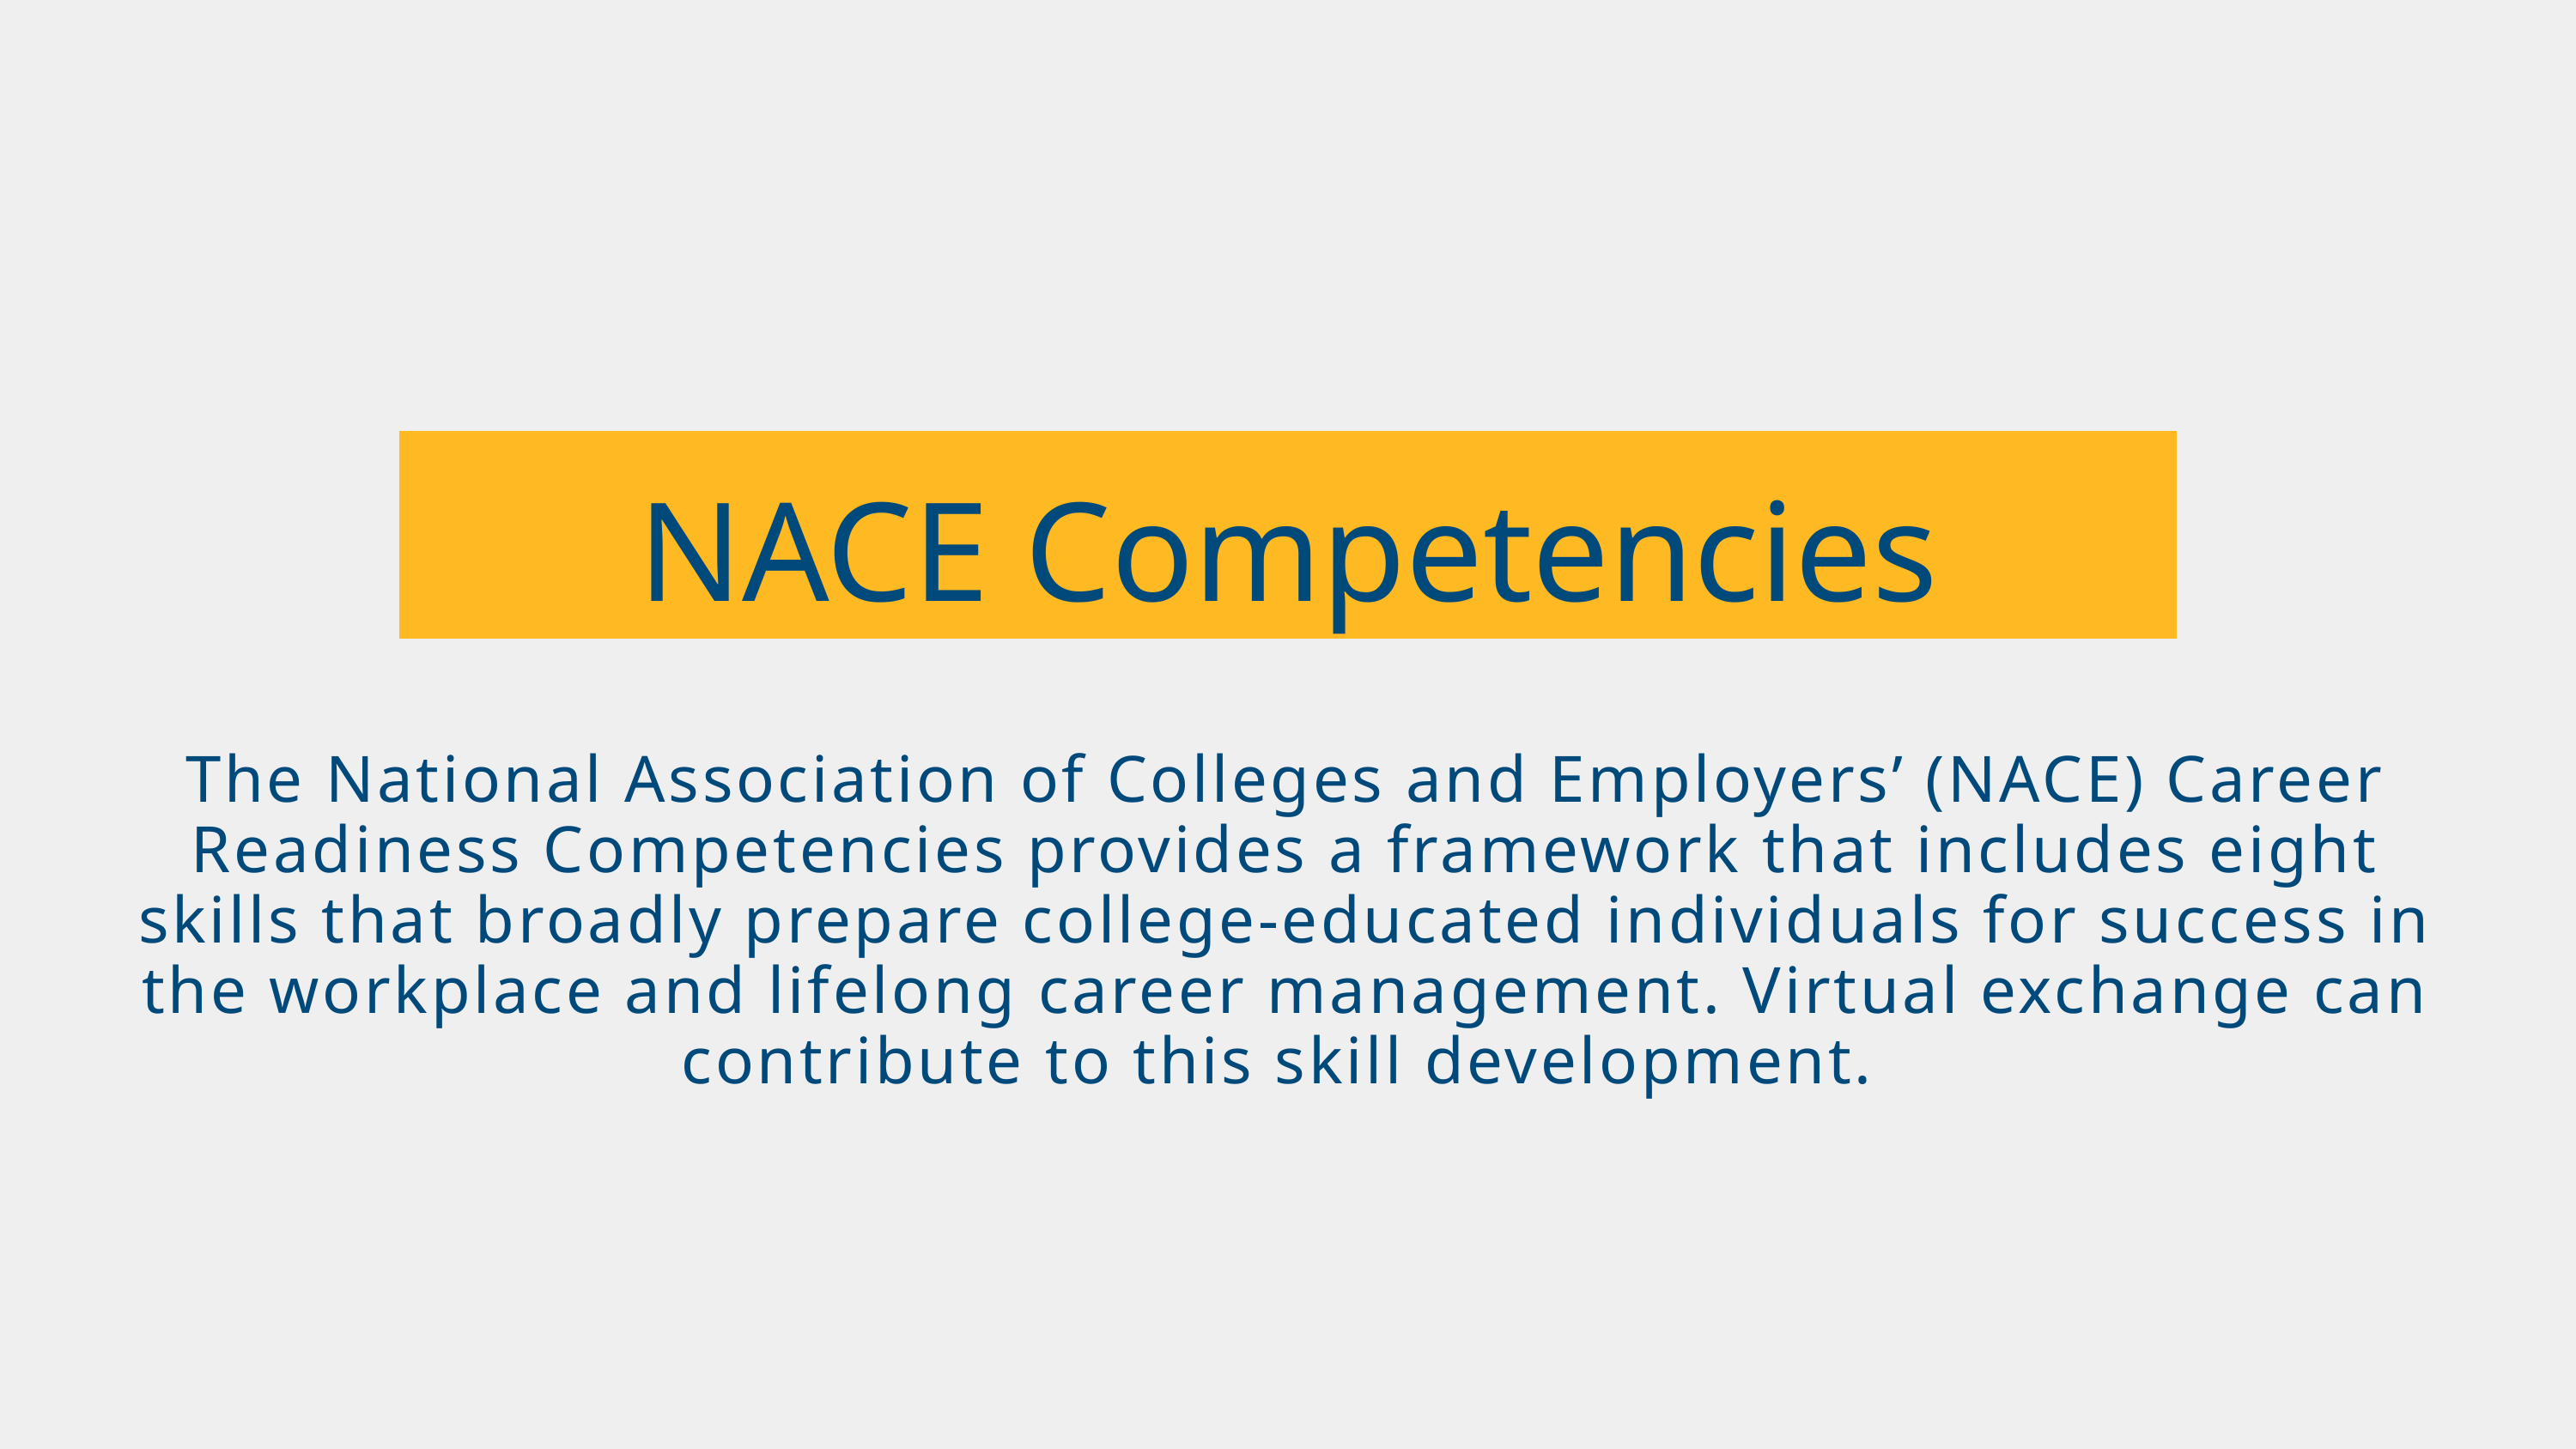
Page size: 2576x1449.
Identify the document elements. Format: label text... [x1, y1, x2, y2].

text_box The National Association of Colleges and Employers’ (NACE) Career Readiness Competencies provides a framework that includes eight skills that broadly prepare college-educated individuals for success in the workplace and lifelong career management. Virtual exchange can contribute to this skill development. [101, 744, 2475, 1097]
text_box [398, 430, 2178, 640]
